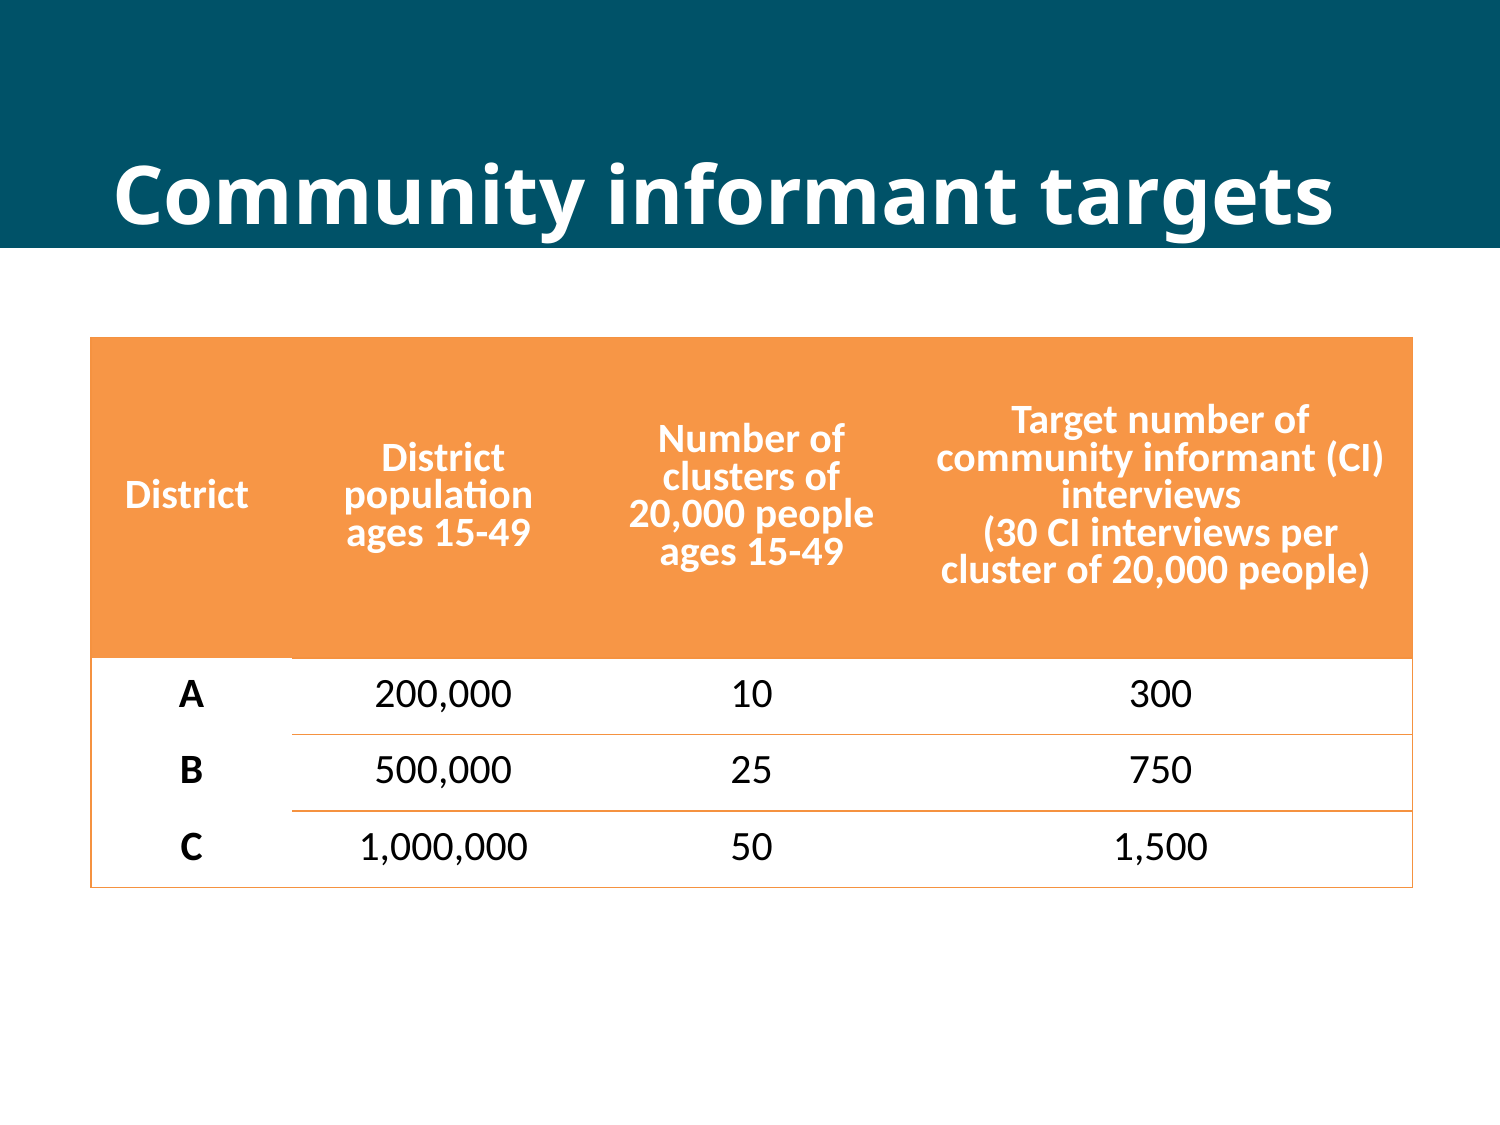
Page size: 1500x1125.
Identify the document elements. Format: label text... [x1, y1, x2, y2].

table_cell 50 [594, 812, 909, 887]
table_cell 300 [909, 659, 1412, 734]
title Community informant targets [97, 83, 1403, 249]
table_header Number of clusters of 20,000 people ages 15-49 [594, 338, 909, 657]
table_cell A [92, 658, 292, 734]
table_header Target number of community informant (CI) interviews (30 CI interviews per cluster of 20,000 people) [909, 338, 1412, 657]
table_cell 1,000,000 [292, 812, 594, 887]
table_cell 200,000 [292, 659, 594, 734]
table_cell C [92, 811, 292, 887]
table_cell 500,000 [292, 735, 594, 810]
table_cell B [92, 734, 292, 811]
table_header District population ages 15-49 [292, 338, 594, 657]
table_cell 25 [594, 735, 909, 810]
table_header District [92, 338, 292, 658]
table_cell 750 [909, 735, 1412, 810]
table_cell 1,500 [909, 812, 1412, 887]
table_cell 10 [594, 659, 909, 734]
